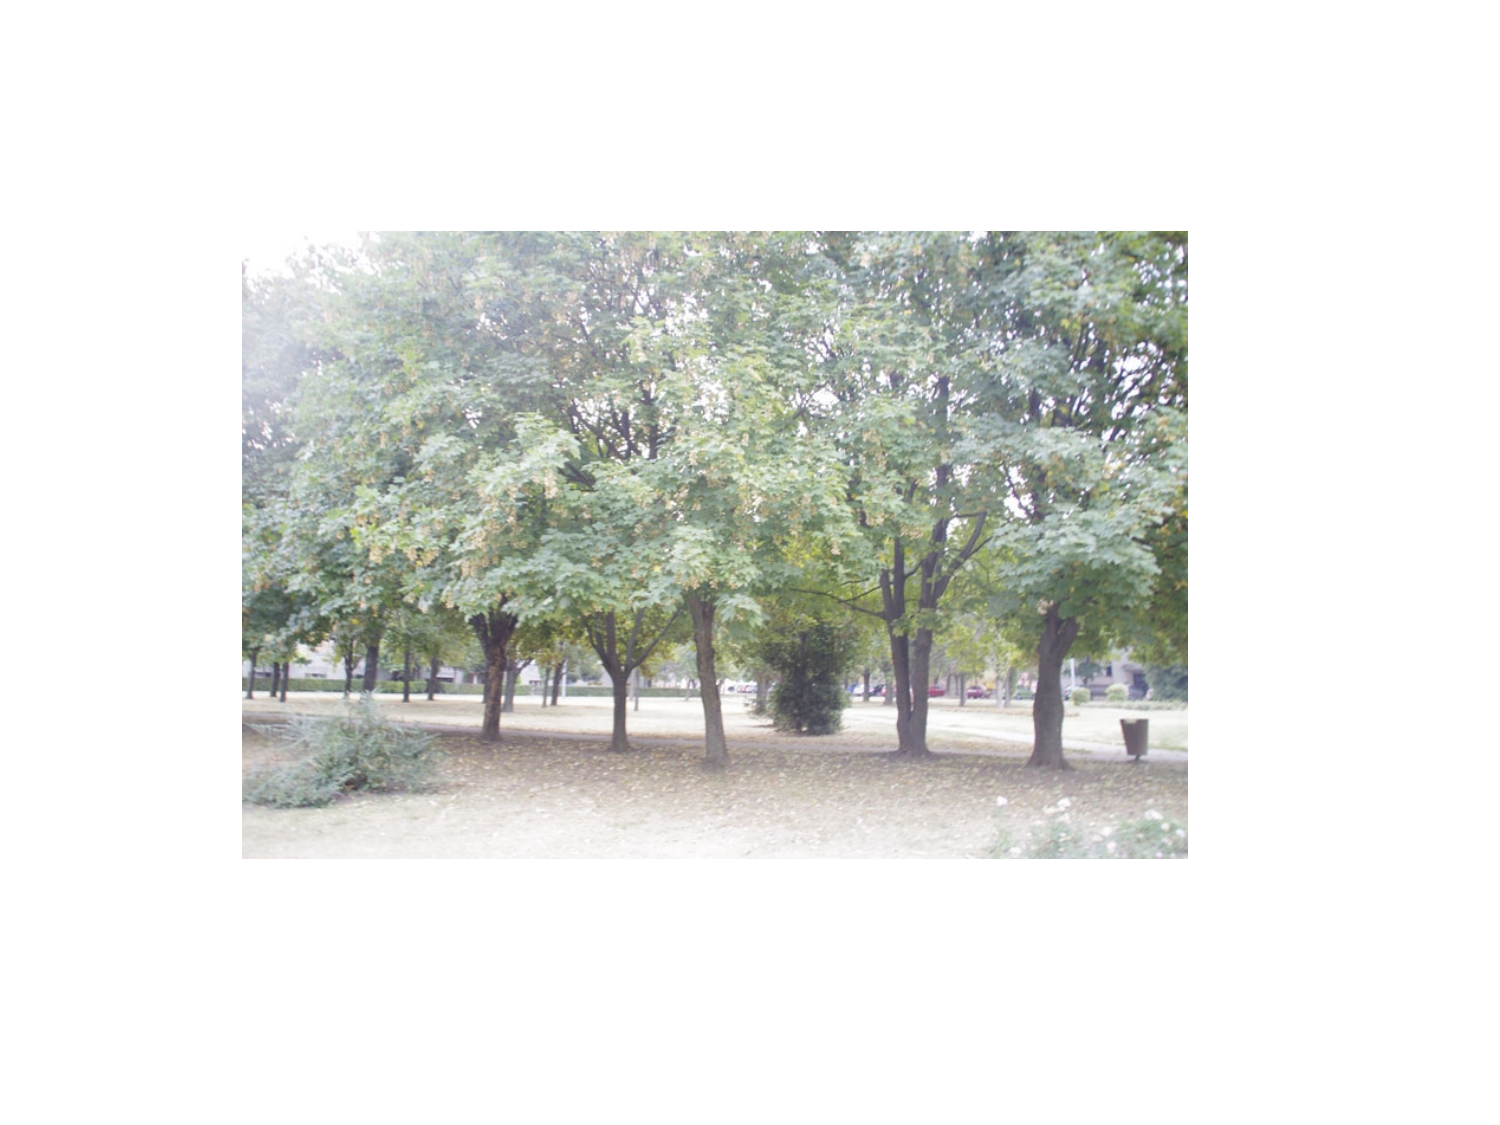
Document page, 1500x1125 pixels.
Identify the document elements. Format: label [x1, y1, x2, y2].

picture [241, 231, 1188, 859]
